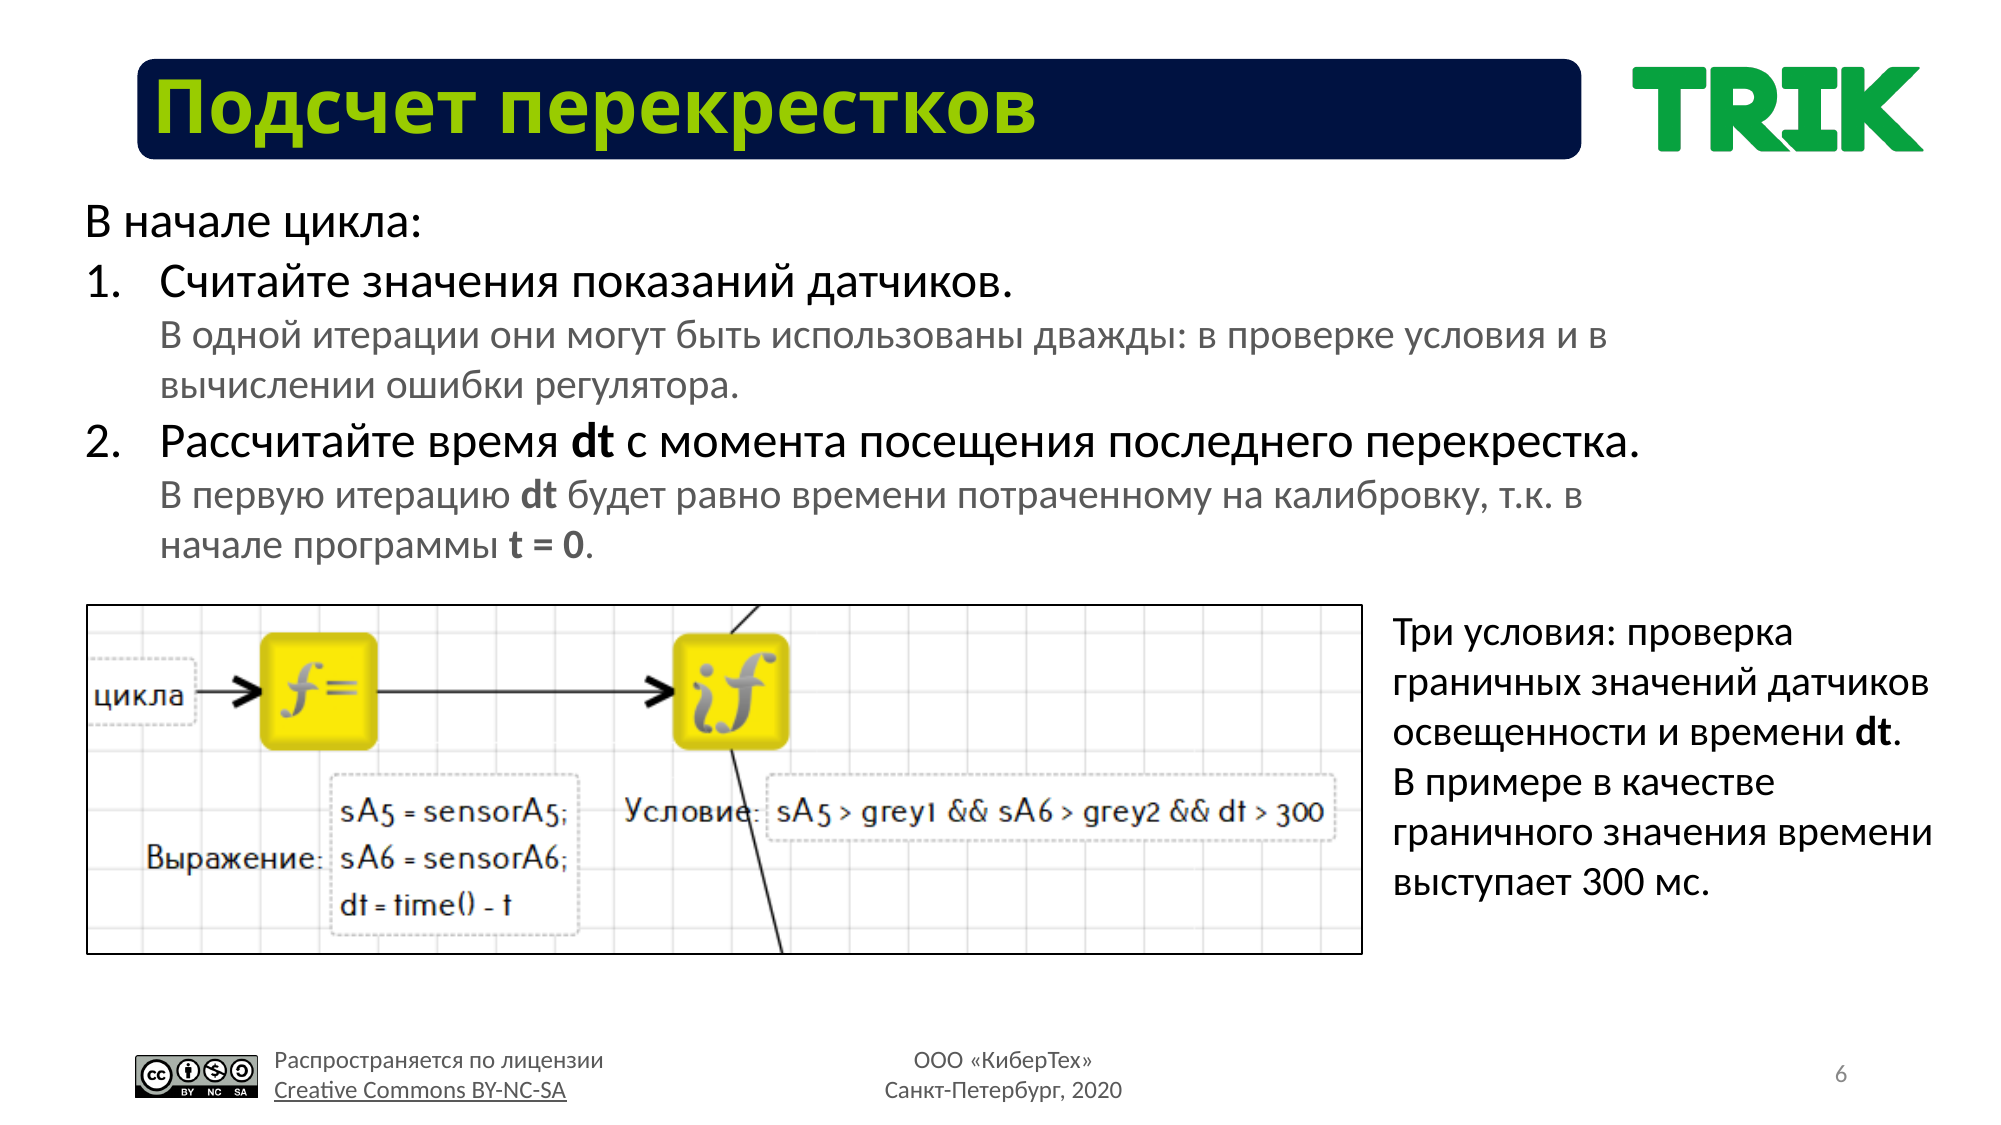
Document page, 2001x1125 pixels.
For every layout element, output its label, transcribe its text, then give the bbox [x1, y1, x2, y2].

slide_number ‹#› [1412, 1042, 1863, 1103]
title Подсчет перекрестков [137, 61, 1582, 163]
picture [1631, 64, 1924, 154]
picture [135, 1055, 258, 1098]
text_box Три условия: проверка граничных значений датчиков освещенности и времени dt. В примере в качестве граничного значения времени выступает 300 мс. [1377, 596, 1974, 912]
text_box В начале цикла: Считайте значения показаний датчиков. В одной итерации они могут быть использованы дважды: в проверке условия и в вычислении ошибки регулятора. Рассчитайте время dt с момента посещения последнего перекрестка. В первую итерацию dt будет равно времени потраченному на калибровку, т.к. в начале программы t = 0. [69, 179, 1676, 575]
picture [87, 605, 1362, 954]
